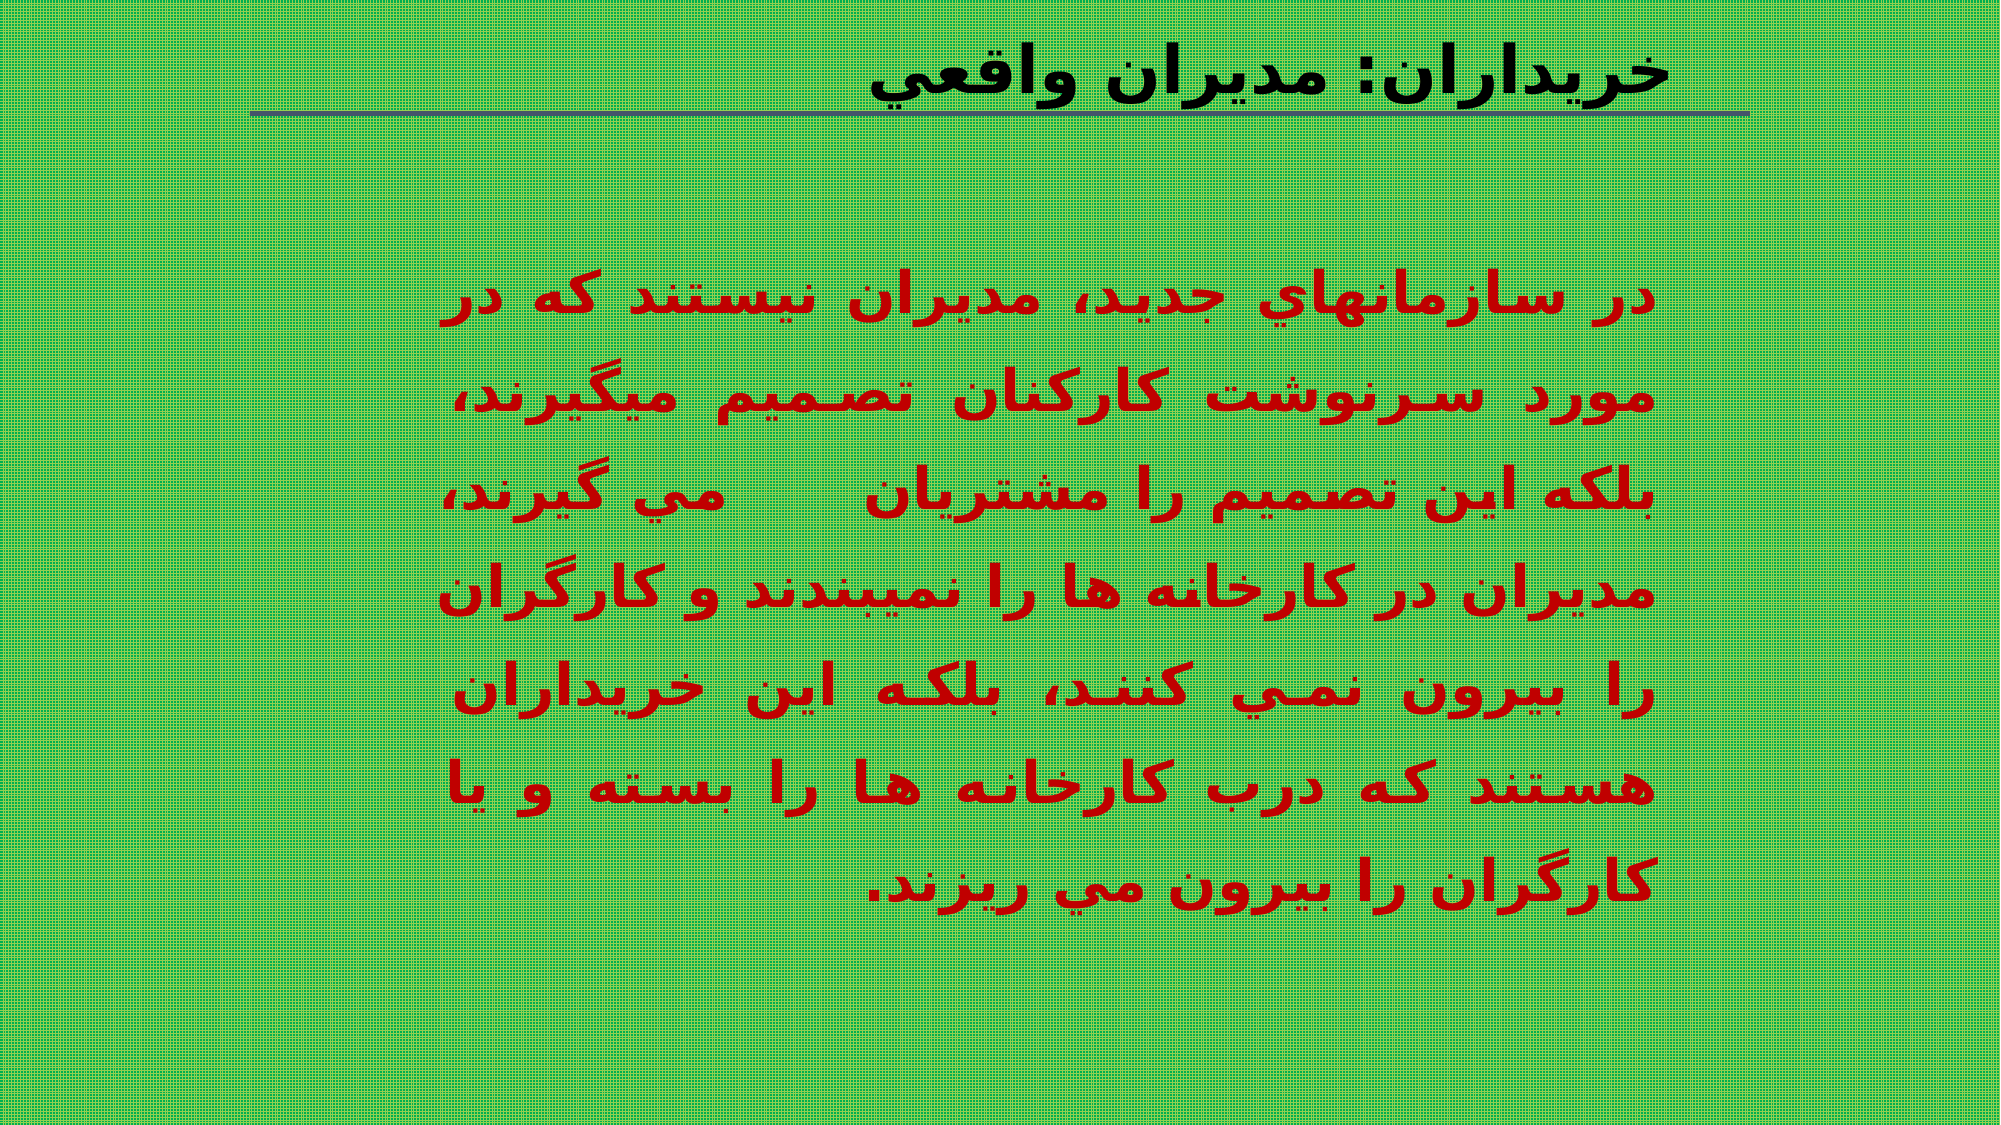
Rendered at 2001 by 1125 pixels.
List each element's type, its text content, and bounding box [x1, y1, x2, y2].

text_box خريداران: مديران واقعي [669, 20, 1682, 113]
text_box در سازمانهاي جديد، مديران نيستند که در مورد سرنوشت کارکنان تصميم مي‏گيرند، بلکه اين تصميم را مشتريان مي گيرند، مديران در کارخانه ها را نمي‏بندند و کارگران را بيرون نمي کنند، بلکه اين خريداران هستند که درب کارخانه ها را بسته و يا کارگران را بيرون مي ريزند. [421, 220, 1674, 921]
